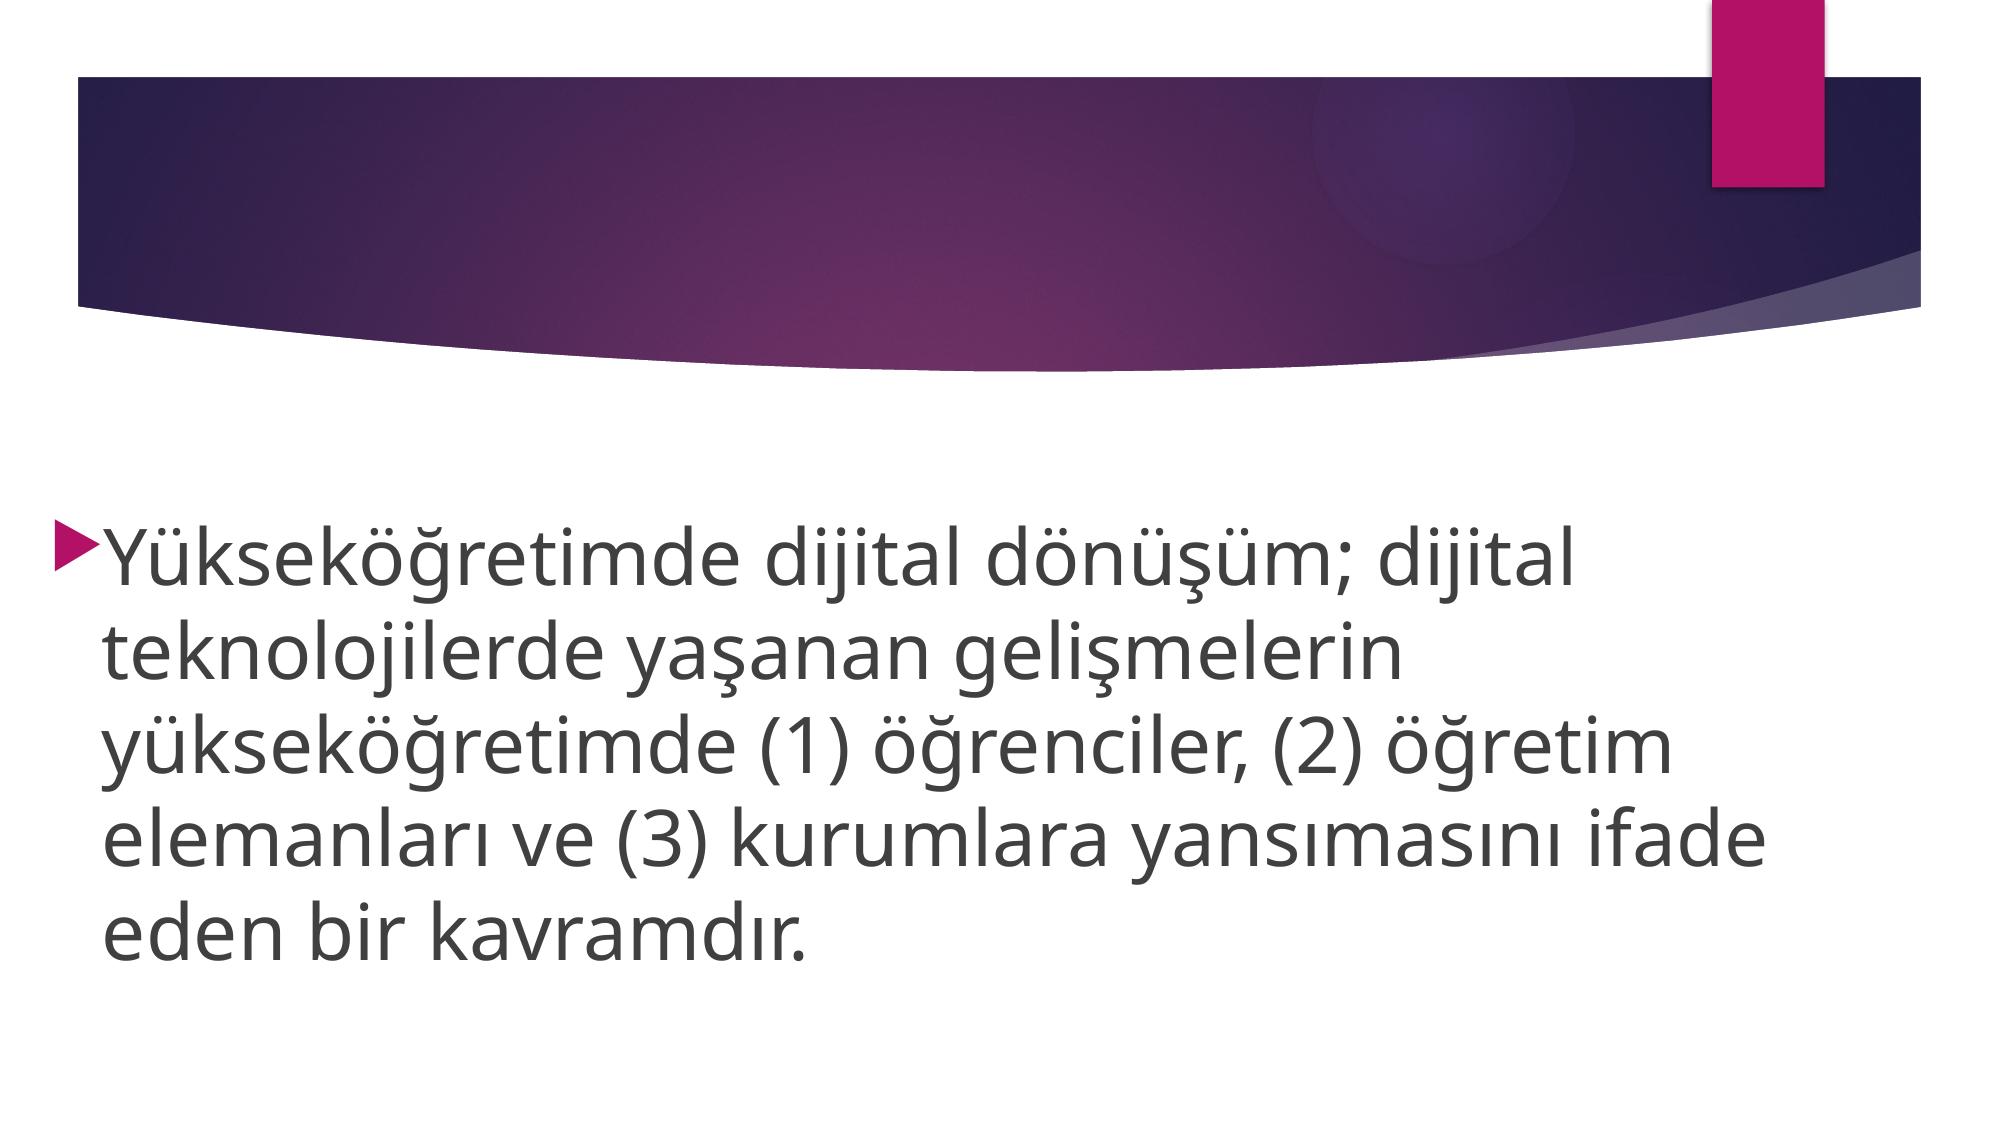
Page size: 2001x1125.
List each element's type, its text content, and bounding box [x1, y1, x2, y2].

list Yükseköğretimde dijital dönüşüm; dijital teknolojilerde yaşanan gelişmelerin yükseköğretimde (1) öğrenciler, (2) öğretim elemanları ve (3) kurumlara yansımasını ifade eden bir kavramdır. [34, 215, 1989, 987]
